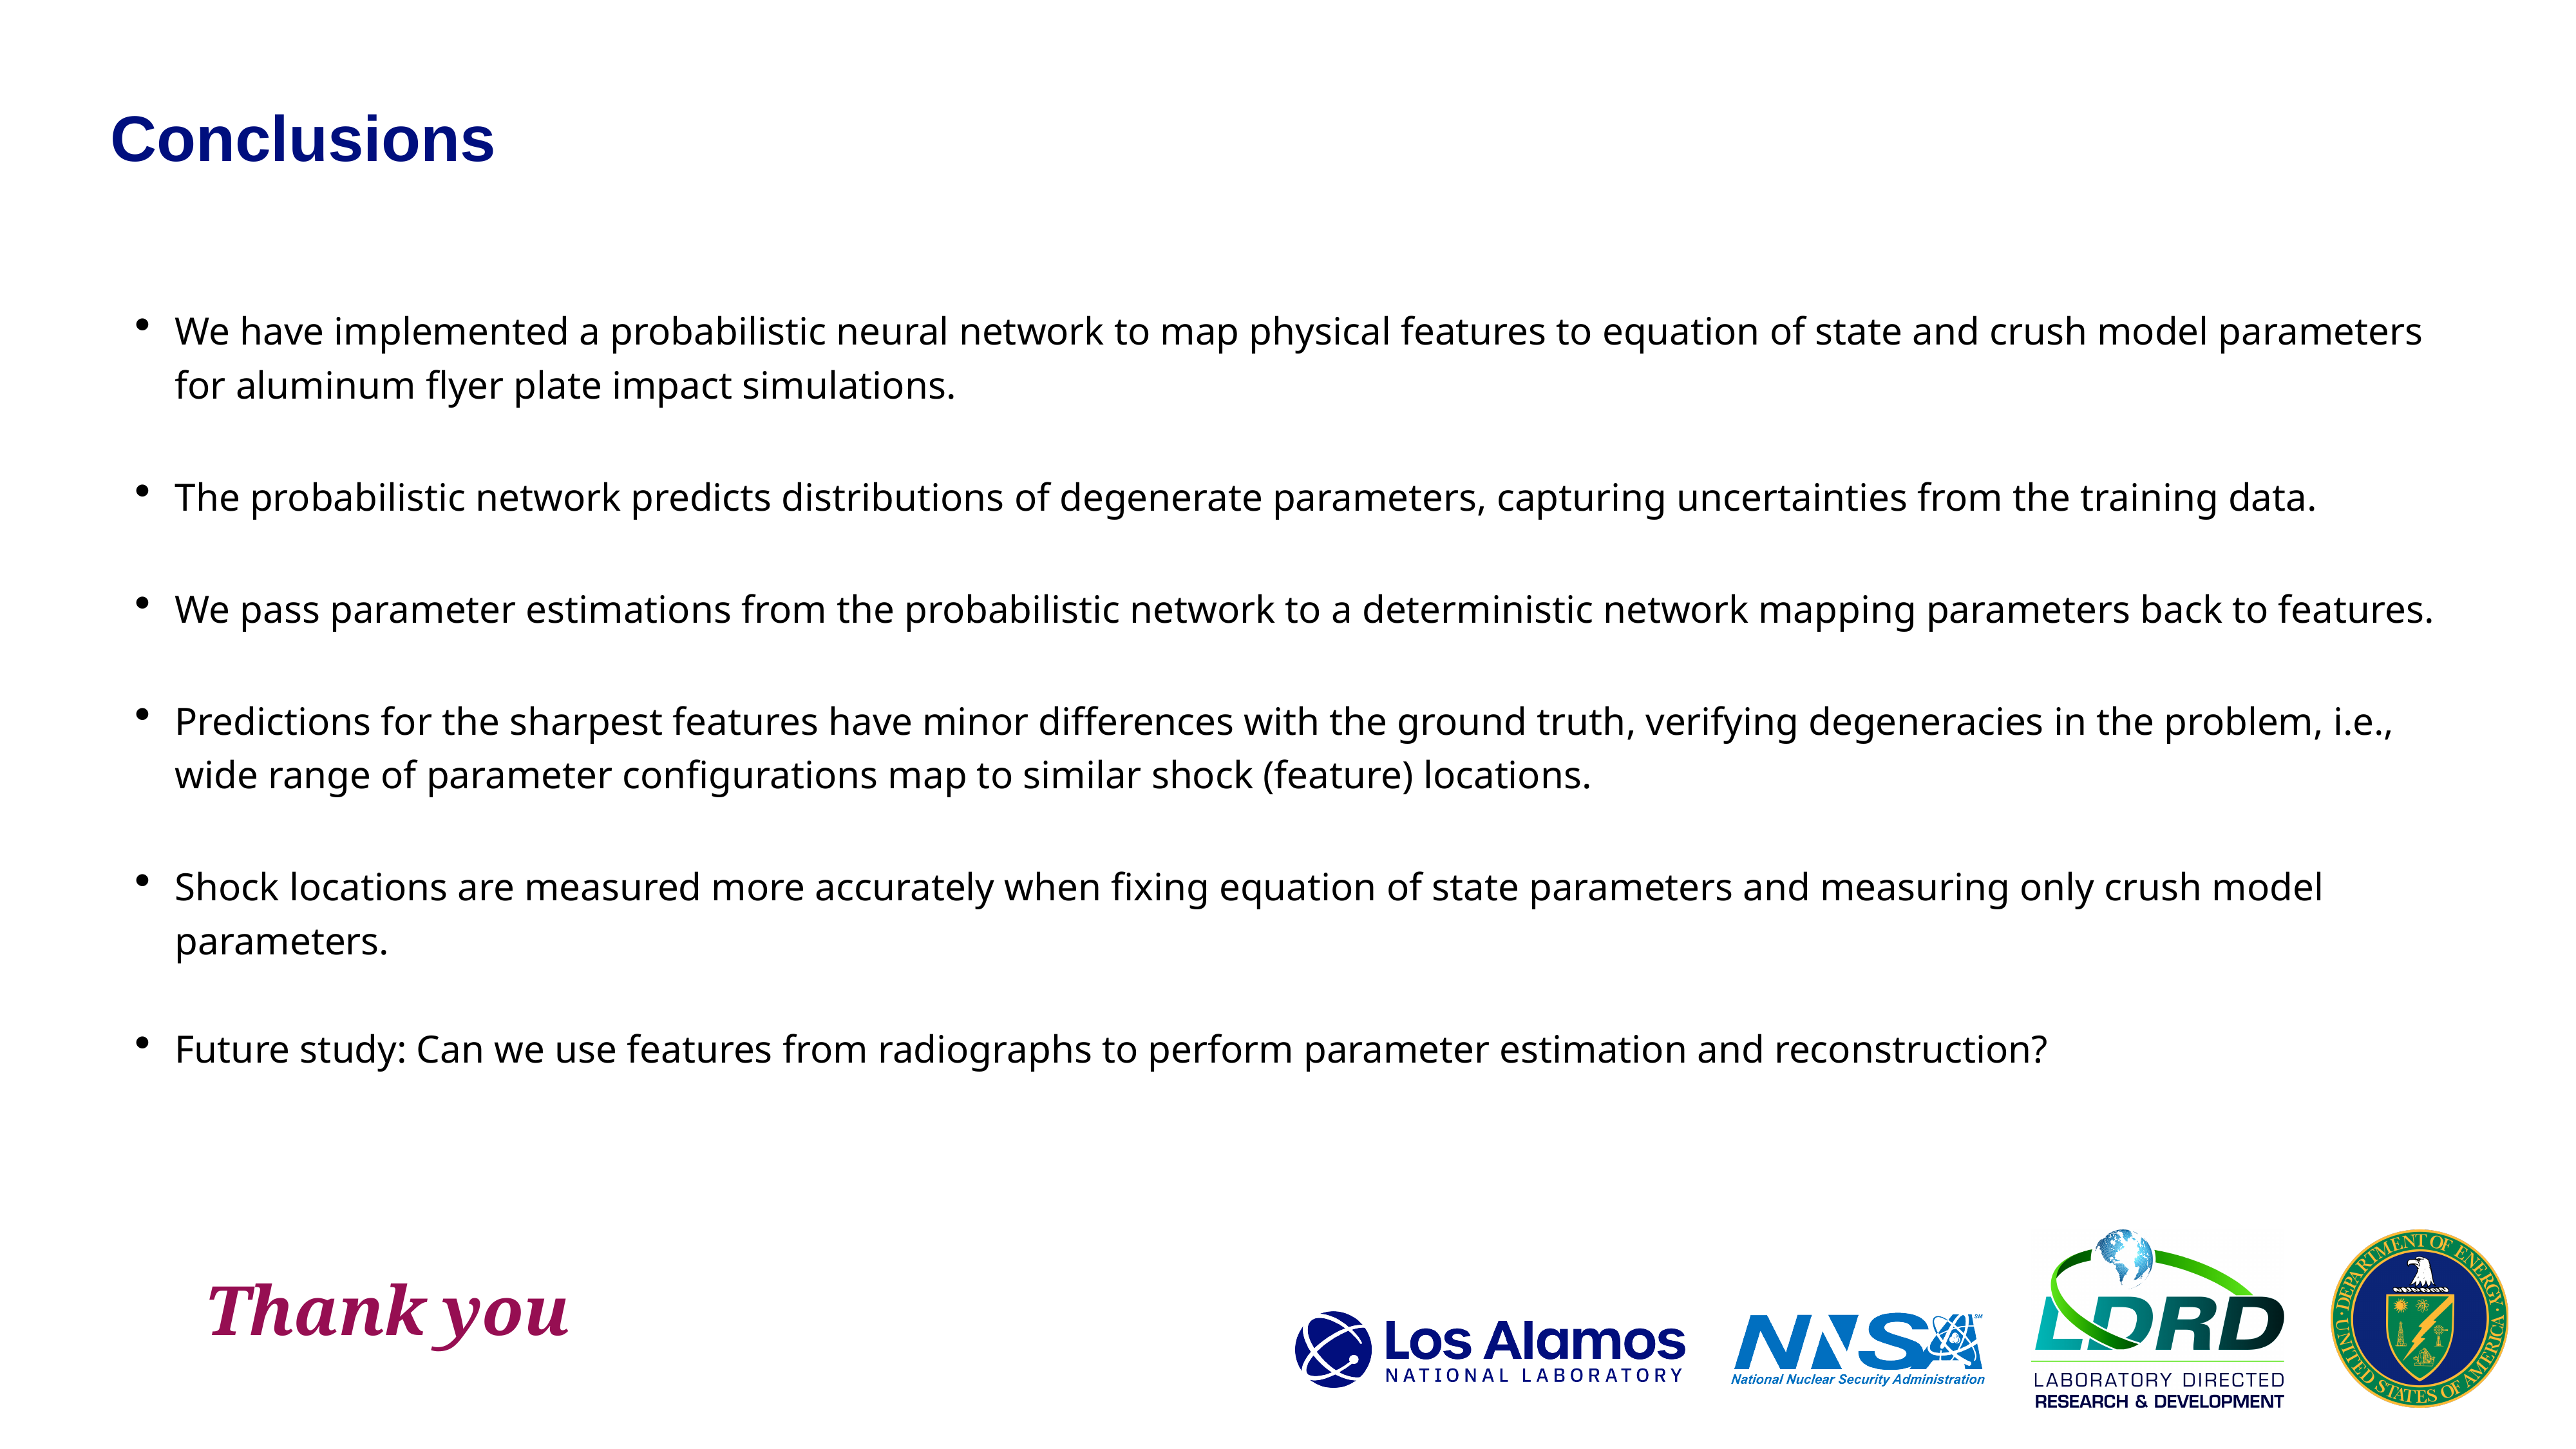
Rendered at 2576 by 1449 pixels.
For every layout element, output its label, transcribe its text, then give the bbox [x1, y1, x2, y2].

text_box Thank you [205, 1267, 571, 1370]
text_box We have implemented a probabilistic neural network to map physical features to equation of state and crush model parameters for aluminum flyer plate impact simulations. The probabilistic network predicts distributions of degenerate parameters, capturing uncertainties from the training data. We pass parameter estimations from the probabilistic network to a deterministic network mapping parameters back to features. Predictions for the sharpest features have minor differences with the ground truth, verifying degeneracies in the problem, i.e., wide range of parameter configurations map to similar shock (feature) locations. Shock locations are measured more accurately when fixing equation of state parameters and measuring only crush model parameters. Future study: Can we use features from radiographs to perform parameter estimation and reconstruction? [129, 292, 2447, 1076]
picture [2031, 1229, 2285, 1408]
picture [2330, 1229, 2508, 1408]
text_box Conclusions [110, 97, 1950, 209]
picture [1731, 1312, 1985, 1387]
picture [1295, 1311, 1685, 1388]
